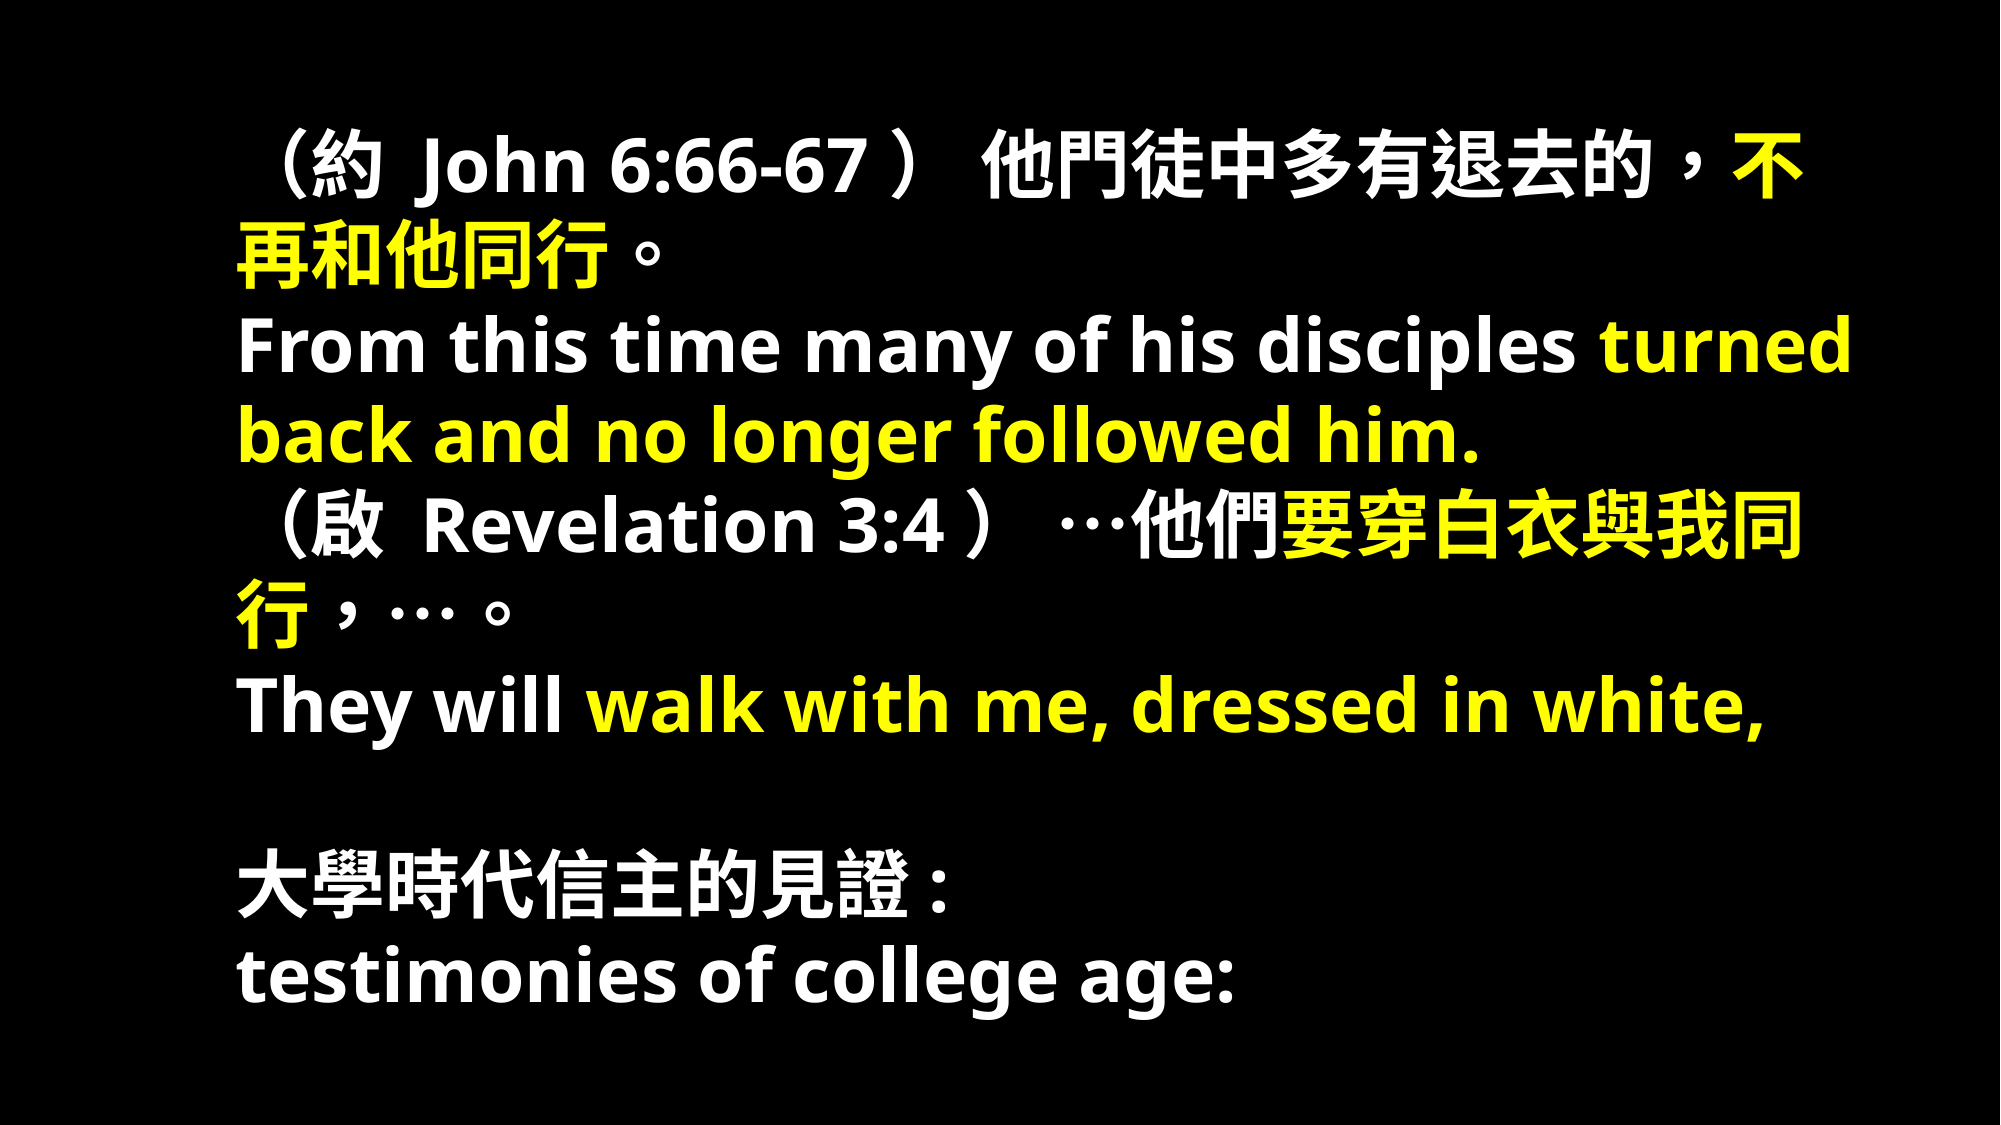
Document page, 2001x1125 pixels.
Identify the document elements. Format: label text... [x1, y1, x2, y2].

text_box （約 John 6:66-67） 他門徒中多有退去的，不再和他同行。 From this time many of his disciples turned back and no longer followed him. （啟 Revelation 3:4） …他們要穿白衣與我同行，…。 They will walk with me, dressed in white, 大學時代信主的見證: testimonies of college age: [220, 110, 1880, 1026]
